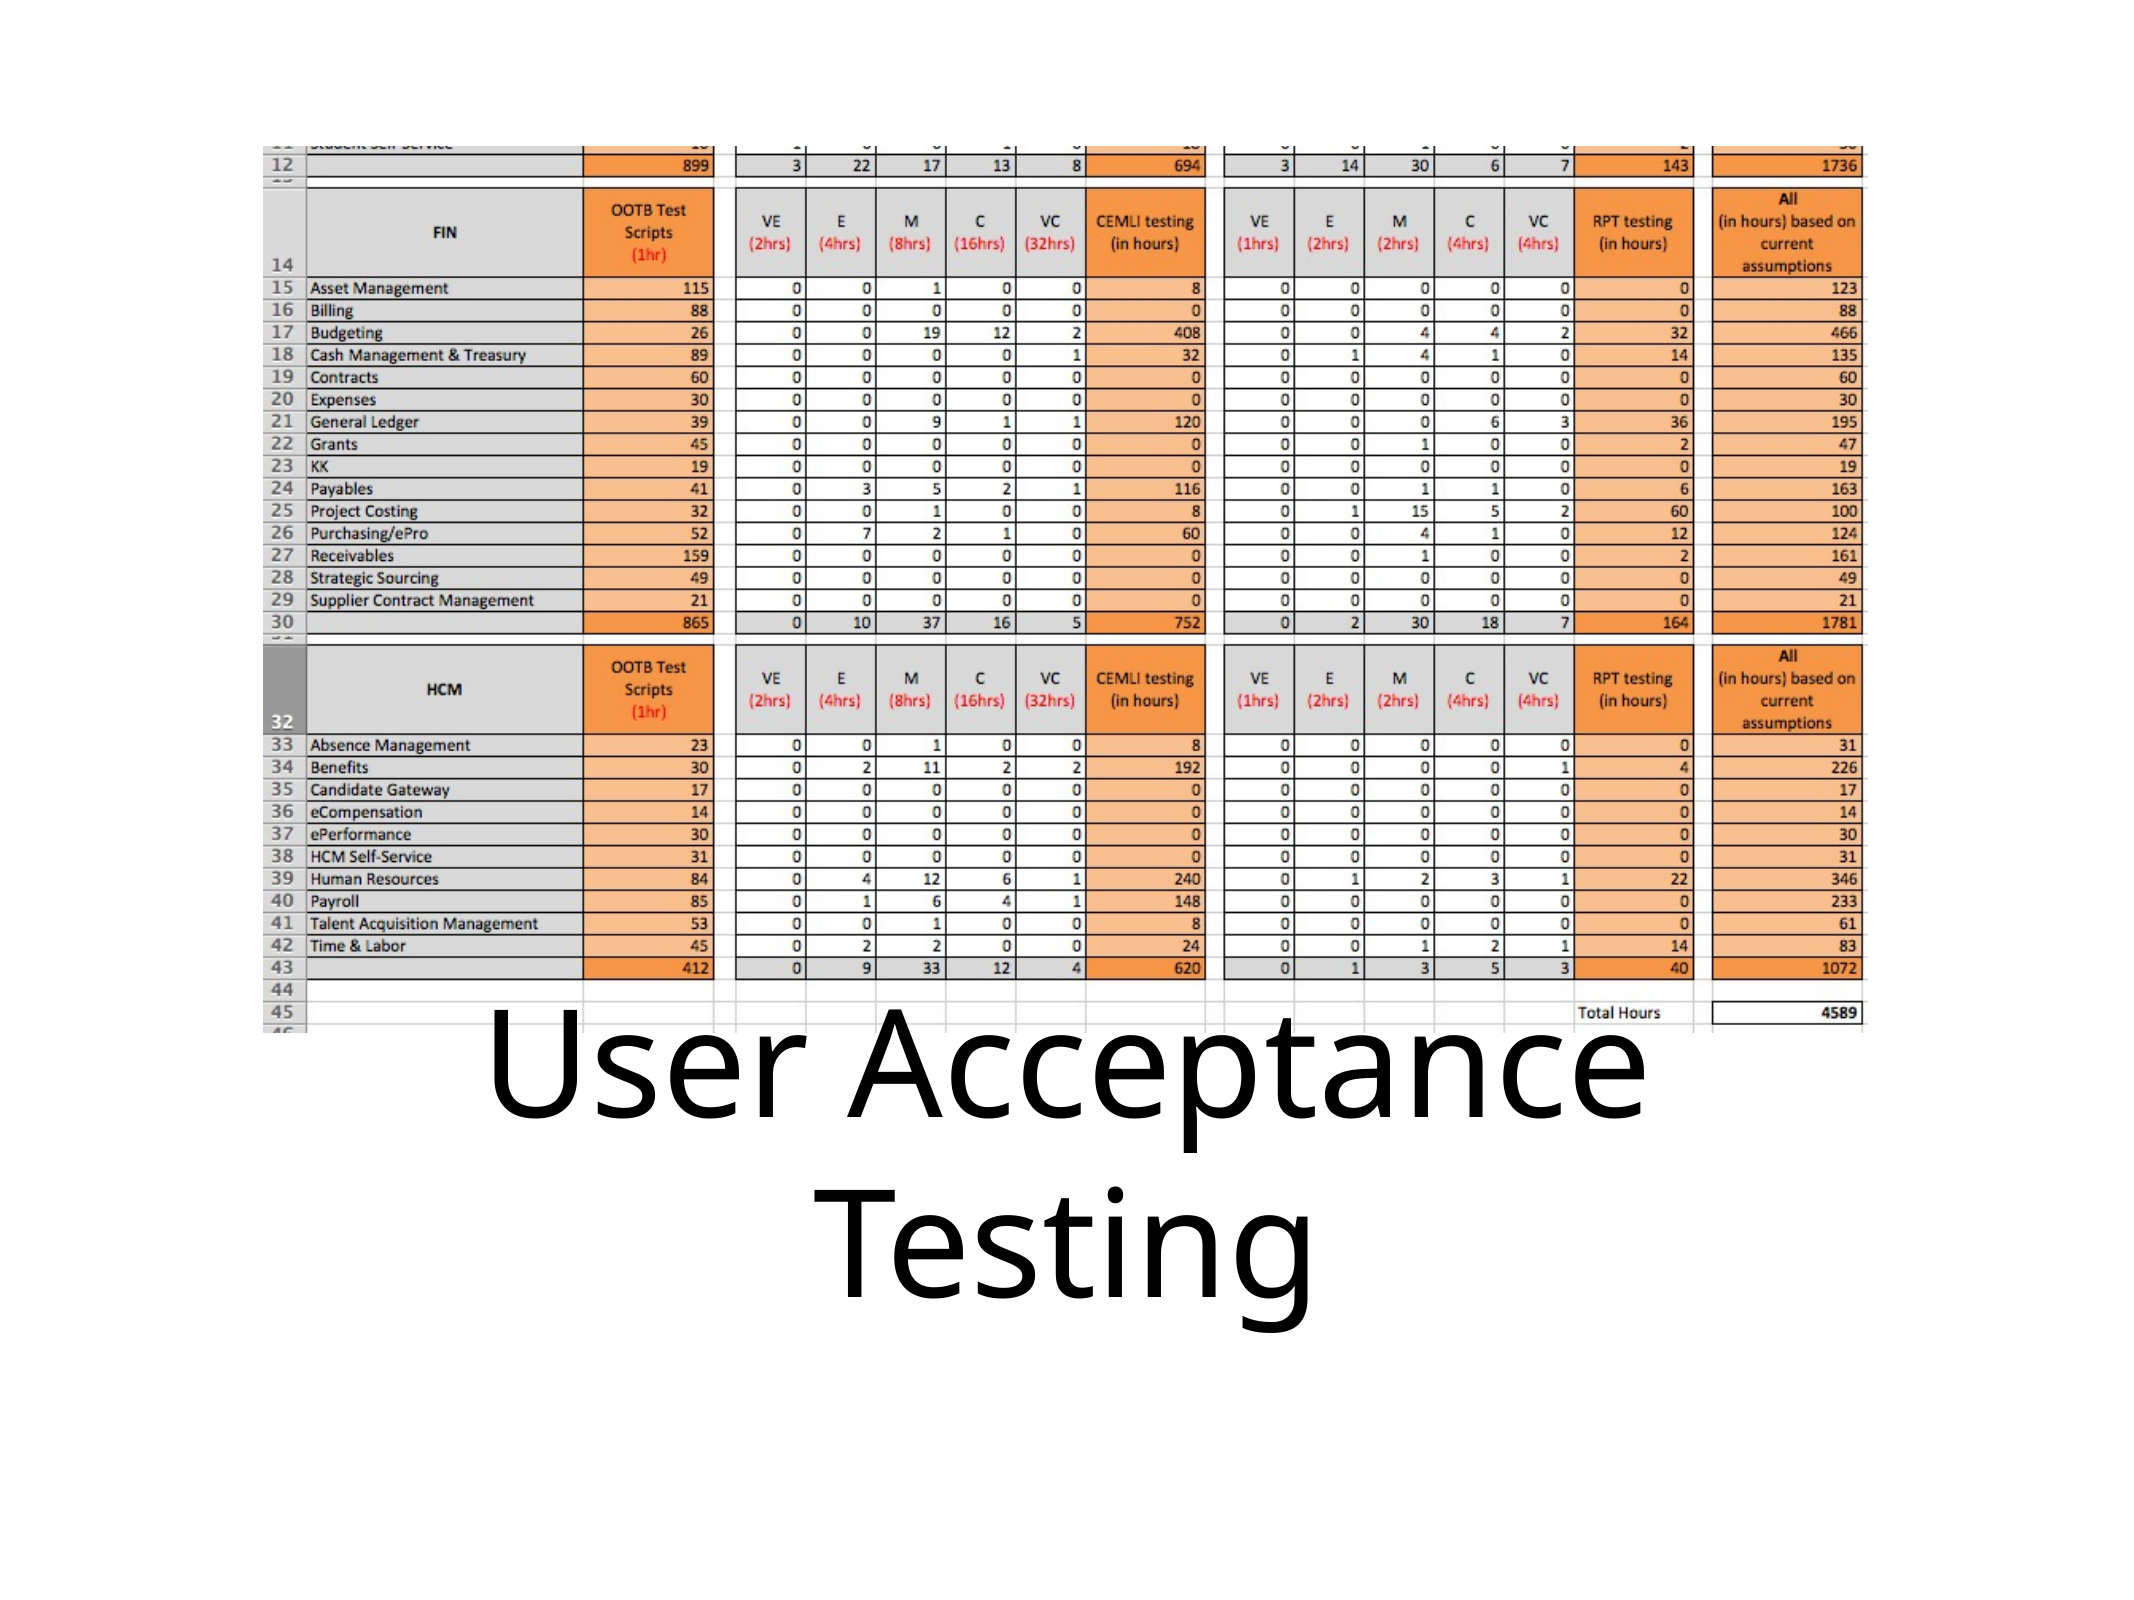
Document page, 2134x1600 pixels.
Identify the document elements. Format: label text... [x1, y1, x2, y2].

picture [263, 146, 1868, 1033]
title User Acceptance Testing [207, 1101, 1926, 1336]
